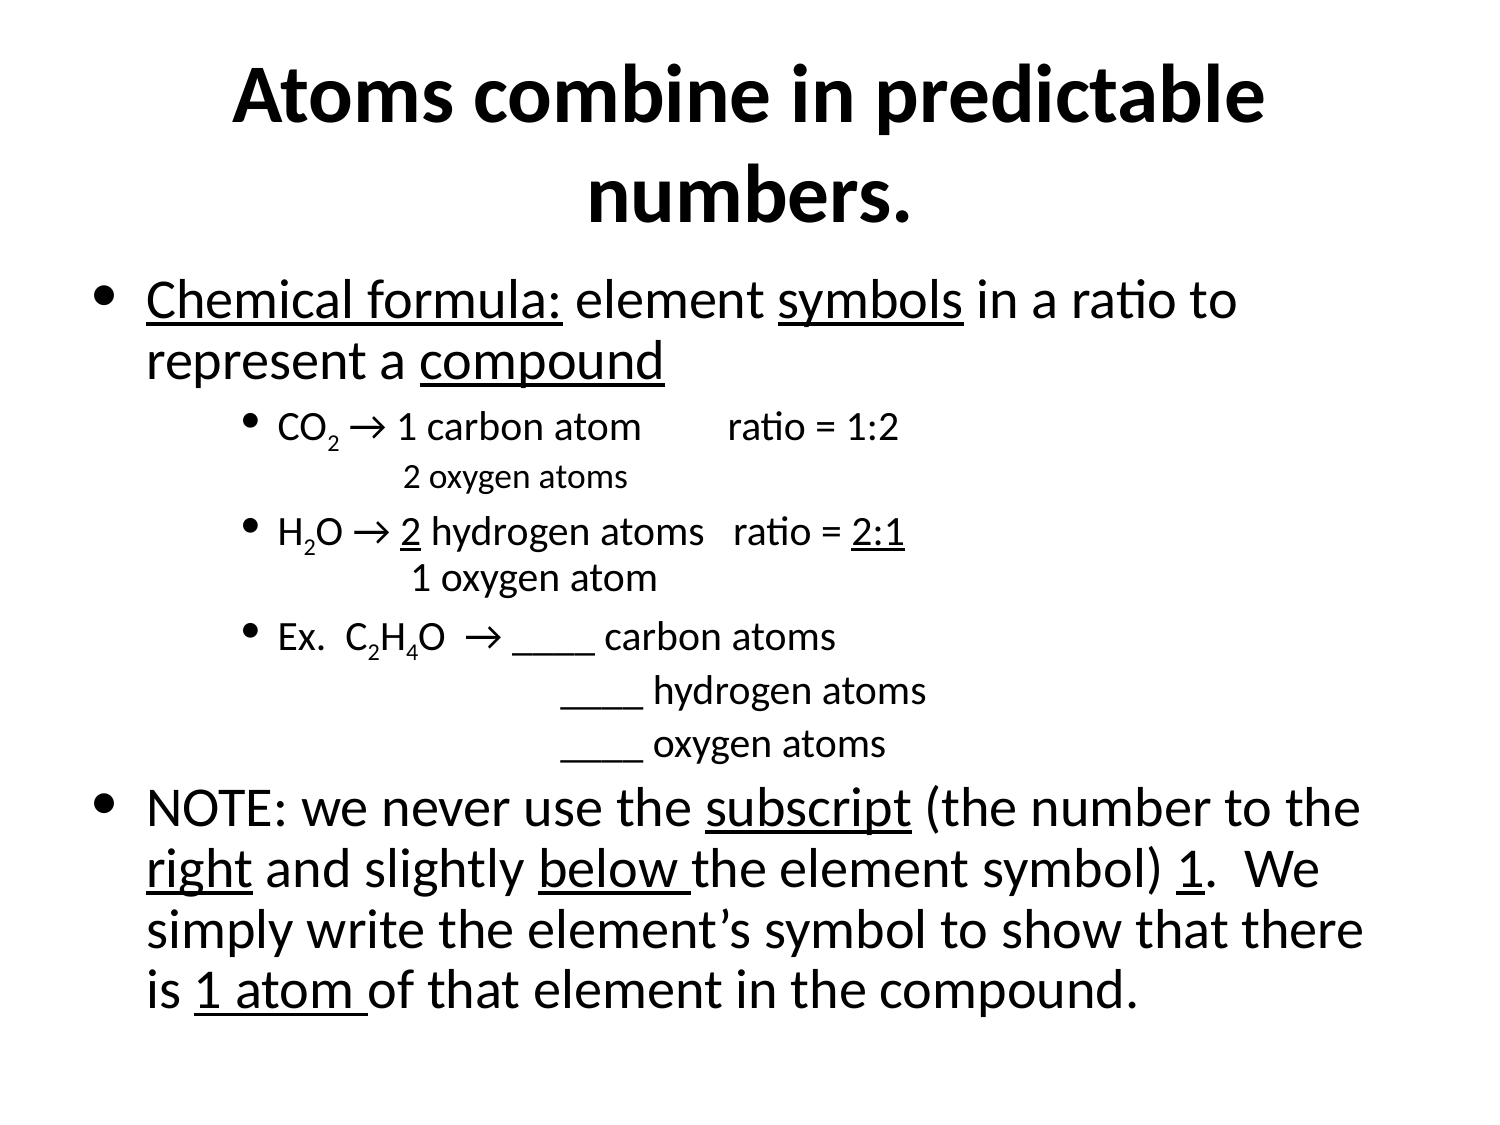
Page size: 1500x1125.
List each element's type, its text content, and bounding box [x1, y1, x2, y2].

title Atoms combine in predictable numbers. [75, 45, 1425, 233]
list Chemical formula: element symbols in a ratio to represent a compound CO2 → 1 carbon atom ratio = 1:2 2 oxygen atoms H2O → 2 hydrogen atoms ratio = 2:1 1 oxygen atom Ex. C2H4O → ____ carbon atoms ____ hydrogen atoms ____ oxygen atoms NOTE: we never use the subscript (the number to the right and slightly below the element symbol) 1. We simply write the element’s symbol to show that there is 1 atom of that element in the compound. [75, 262, 1425, 1050]
